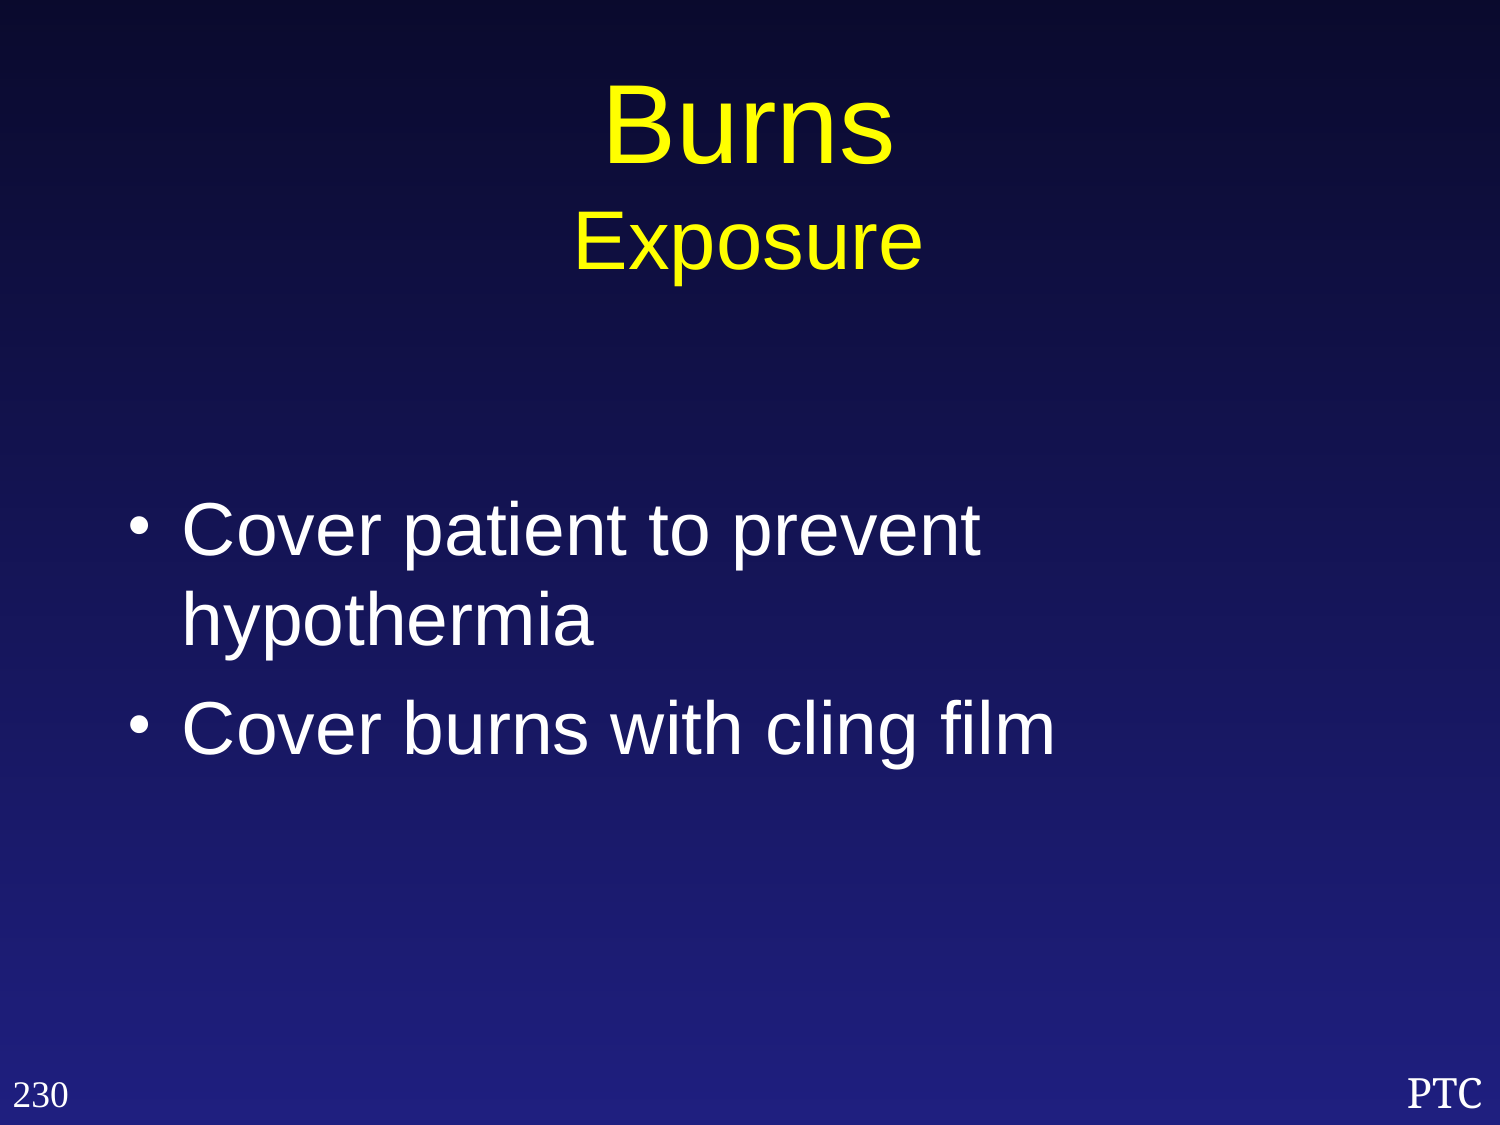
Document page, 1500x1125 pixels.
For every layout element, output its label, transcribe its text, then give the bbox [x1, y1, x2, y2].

text_box Cover patient to prevent hypothermia Cover burns with cling film [111, 473, 1431, 940]
text_box 230 [0, 1061, 84, 1123]
text_box Burns Exposure [111, 75, 1387, 263]
